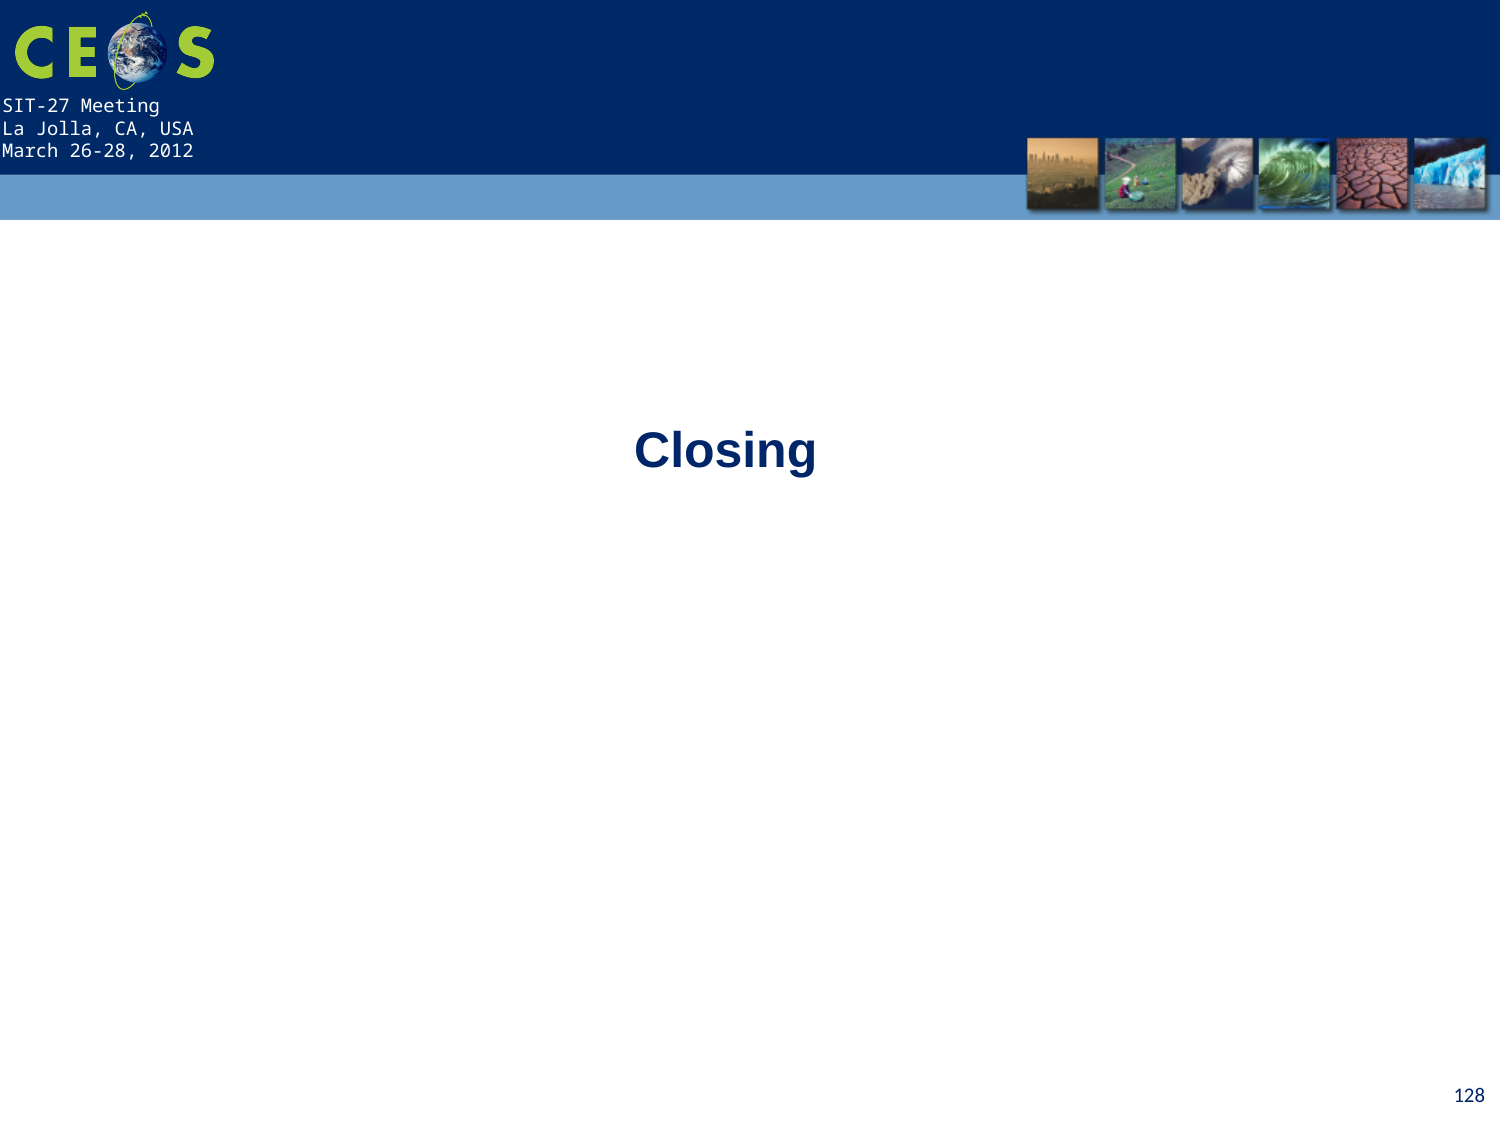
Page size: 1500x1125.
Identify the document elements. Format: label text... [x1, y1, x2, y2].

text_box Closing [619, 410, 833, 665]
picture [0, 0, 1500, 220]
slide_number 128 [1187, 1073, 1500, 1125]
